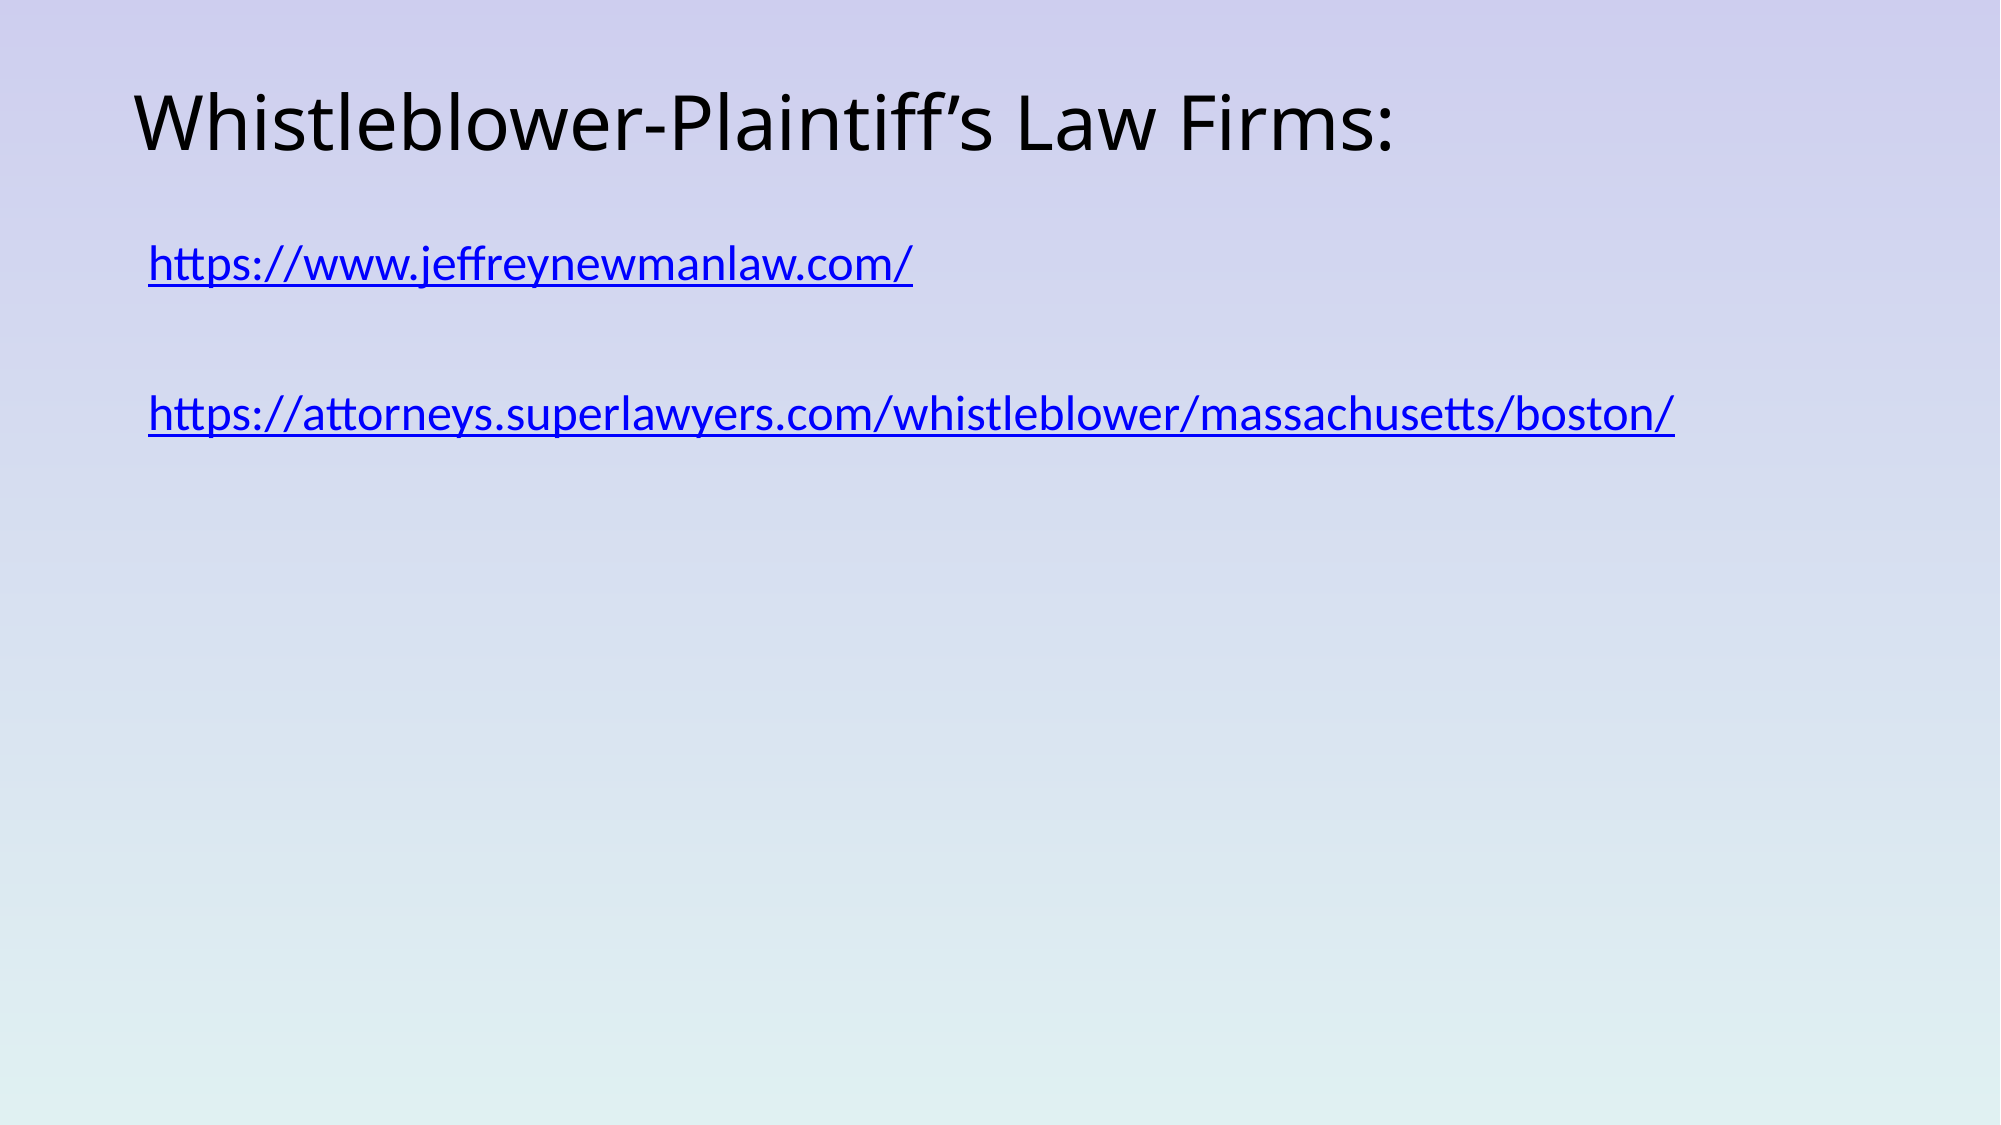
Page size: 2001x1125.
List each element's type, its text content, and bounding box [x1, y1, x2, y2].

title Whistleblower-Plaintiff’s Law Firms: [125, 74, 1852, 175]
list https://www.jeffreynewmanlaw.com/ https://attorneys.superlawyers.com/whistleblower/massachusetts/boston/ [140, 229, 1867, 477]
